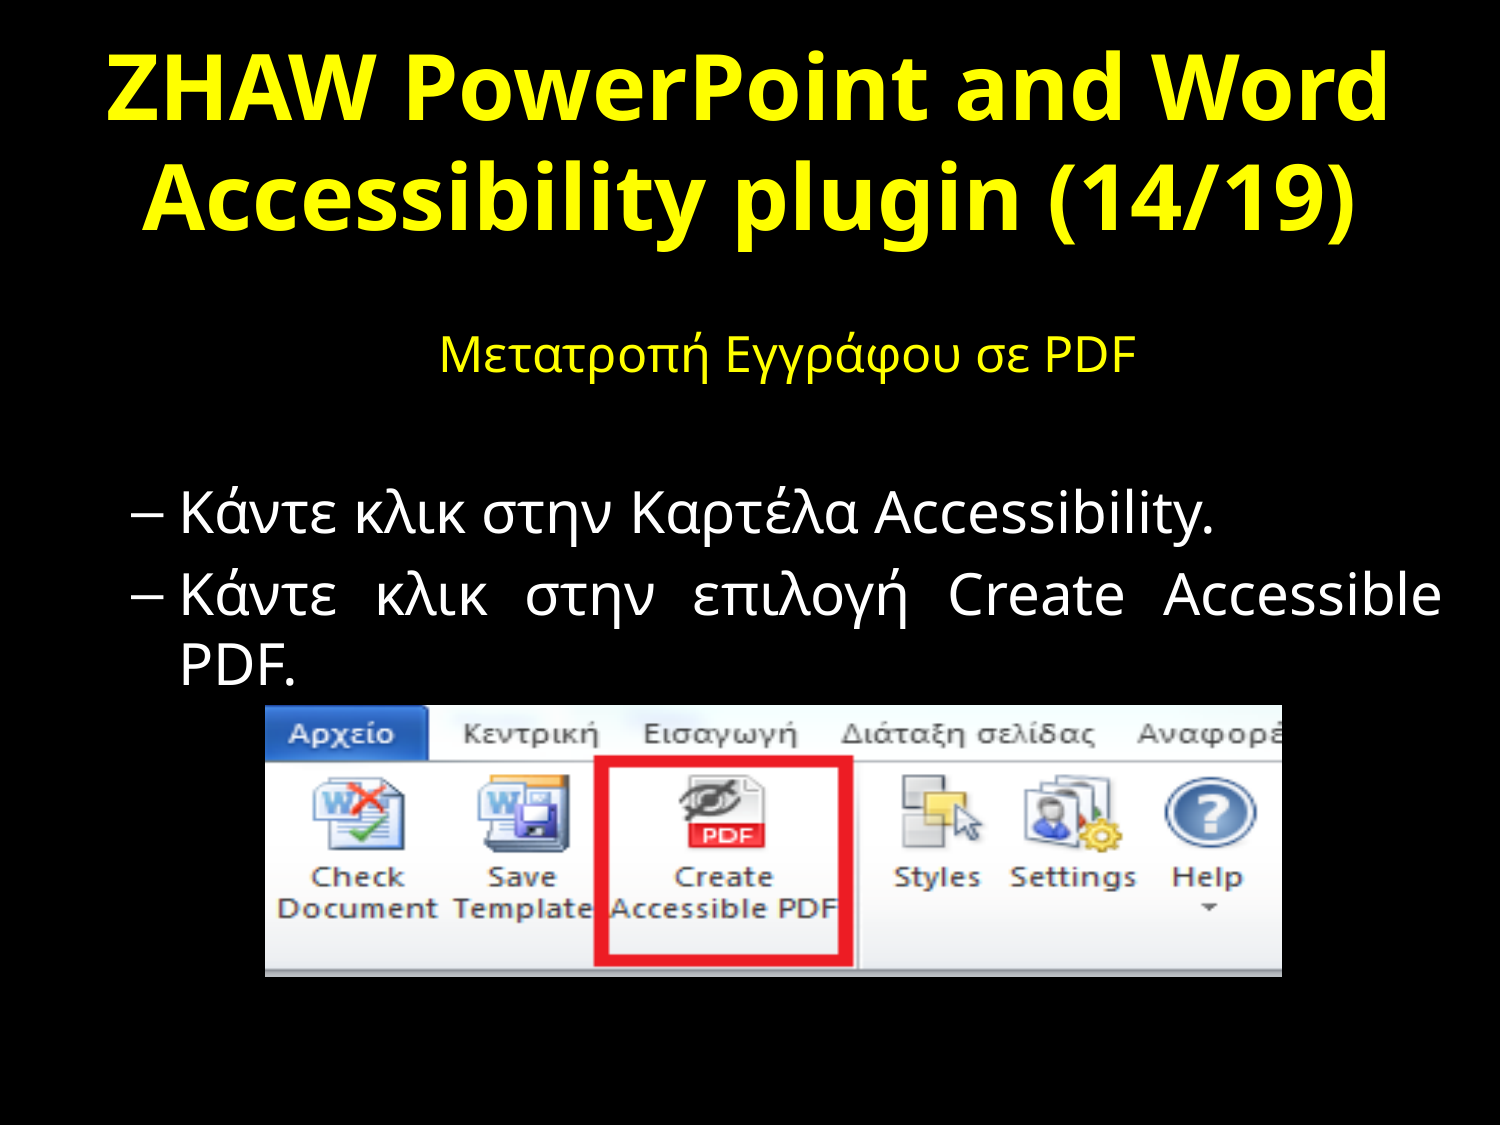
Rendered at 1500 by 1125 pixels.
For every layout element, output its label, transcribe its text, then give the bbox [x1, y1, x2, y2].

title ZHAW PowerPoint and Word Accessibility plugin (14/19) [29, 44, 1471, 233]
list Μετατροπή Εγγράφου σε PDF Κάντε κλικ στην Καρτέλα Accessibility. Κάντε κλικ στην επιλογή Create Accessible PDF. [41, 314, 1459, 445]
picture [265, 704, 1282, 977]
